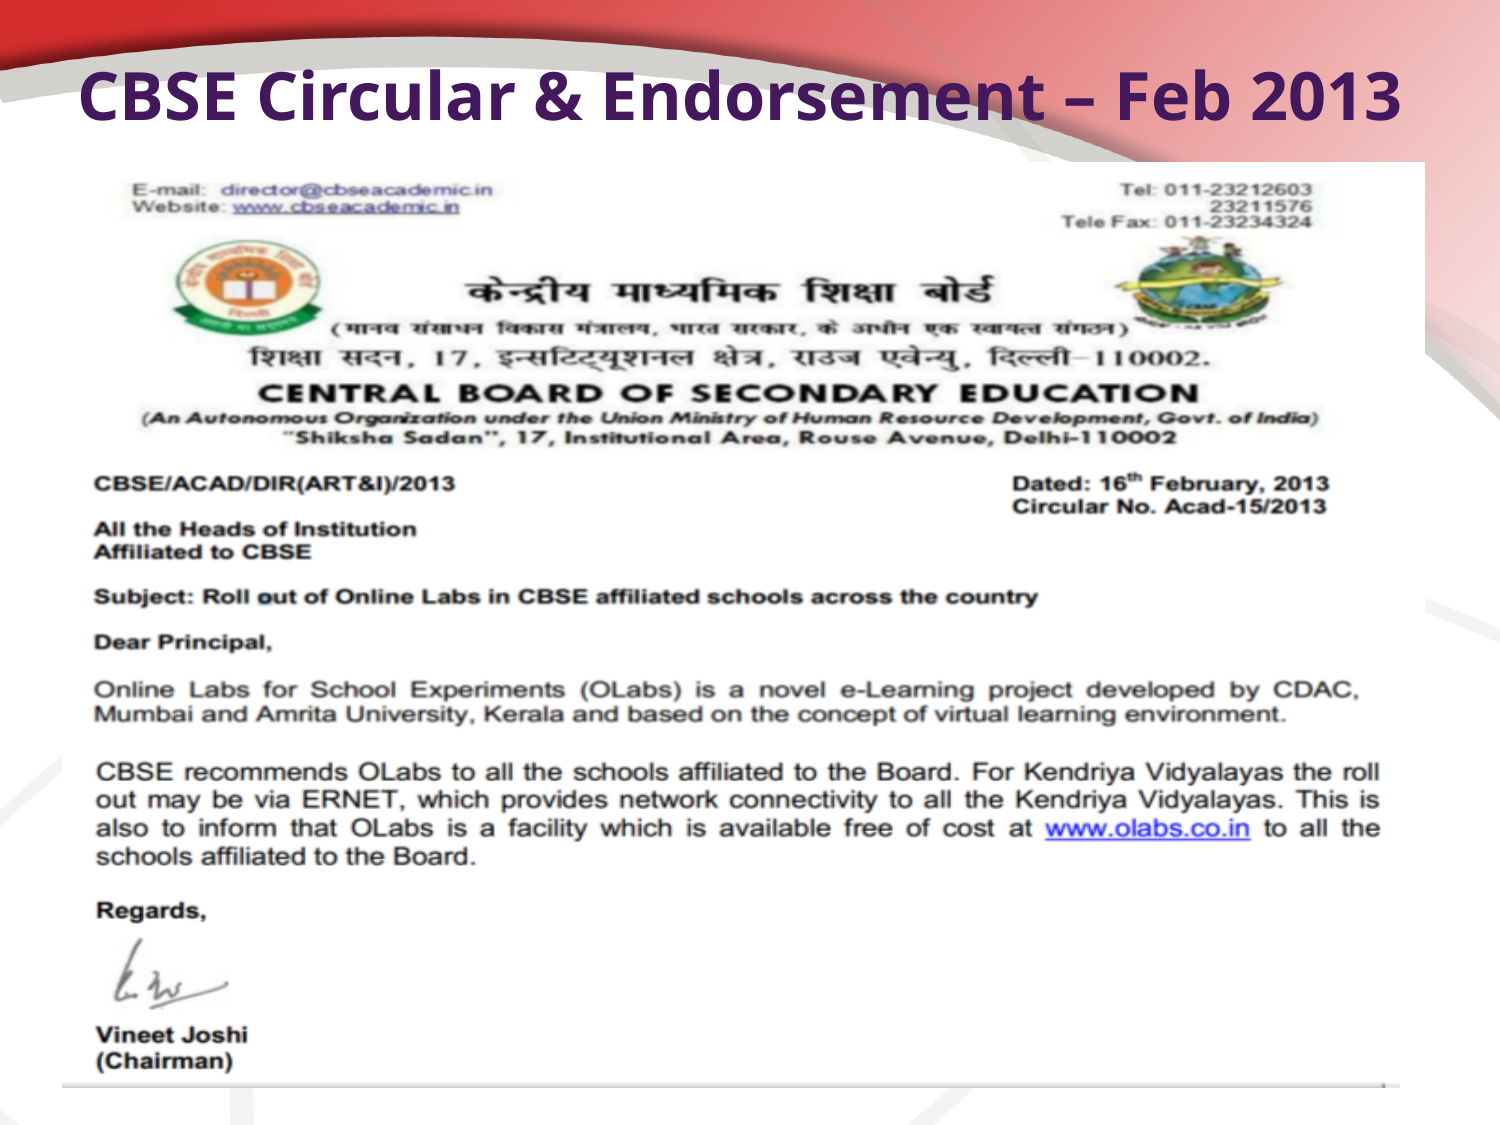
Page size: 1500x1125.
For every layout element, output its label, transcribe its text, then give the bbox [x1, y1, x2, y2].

title CBSE Circular & Endorsement – Feb 2013 [62, 37, 1450, 150]
picture [0, 0, 1500, 1125]
